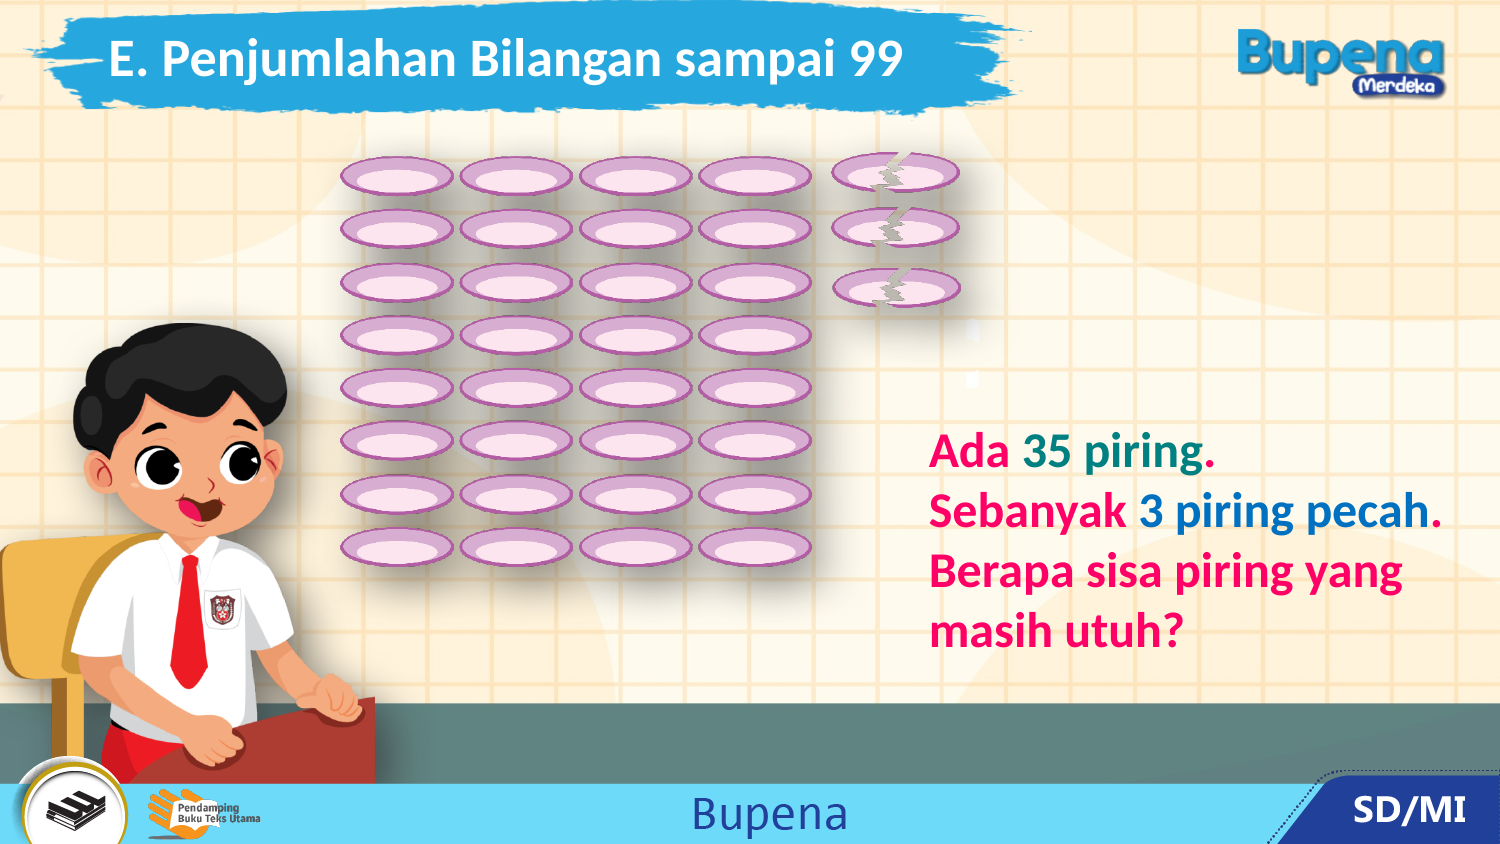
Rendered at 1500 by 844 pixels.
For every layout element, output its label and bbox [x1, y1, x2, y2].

picture [0, 0, 1500, 844]
text_box [23, 0, 1032, 121]
